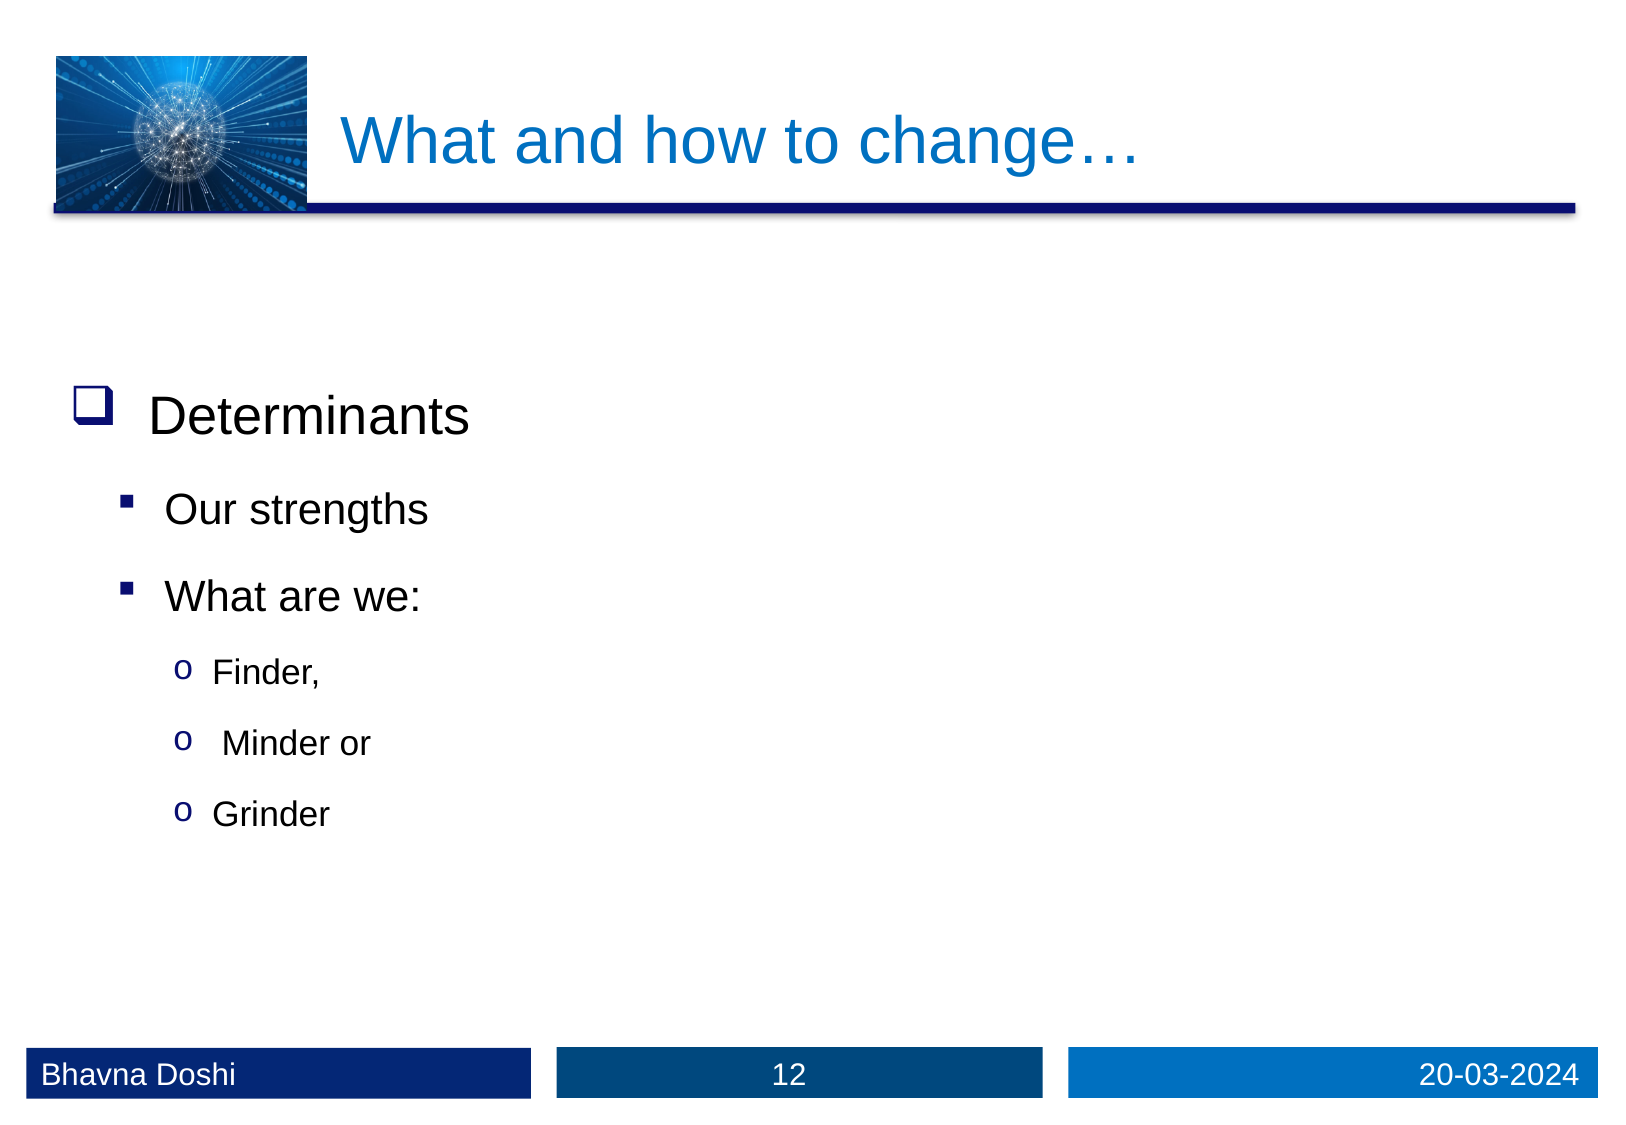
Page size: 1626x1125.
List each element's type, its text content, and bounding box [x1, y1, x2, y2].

slide_number 12 [748, 1037, 830, 1110]
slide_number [1145, 1045, 1596, 1106]
footer Bhavna Doshi [25, 1045, 426, 1106]
list Determinants Our strengths What are we: Finder, Minder or Grinder [53, 250, 1557, 1001]
picture [56, 56, 307, 211]
title What and how to change… [312, 66, 1559, 185]
